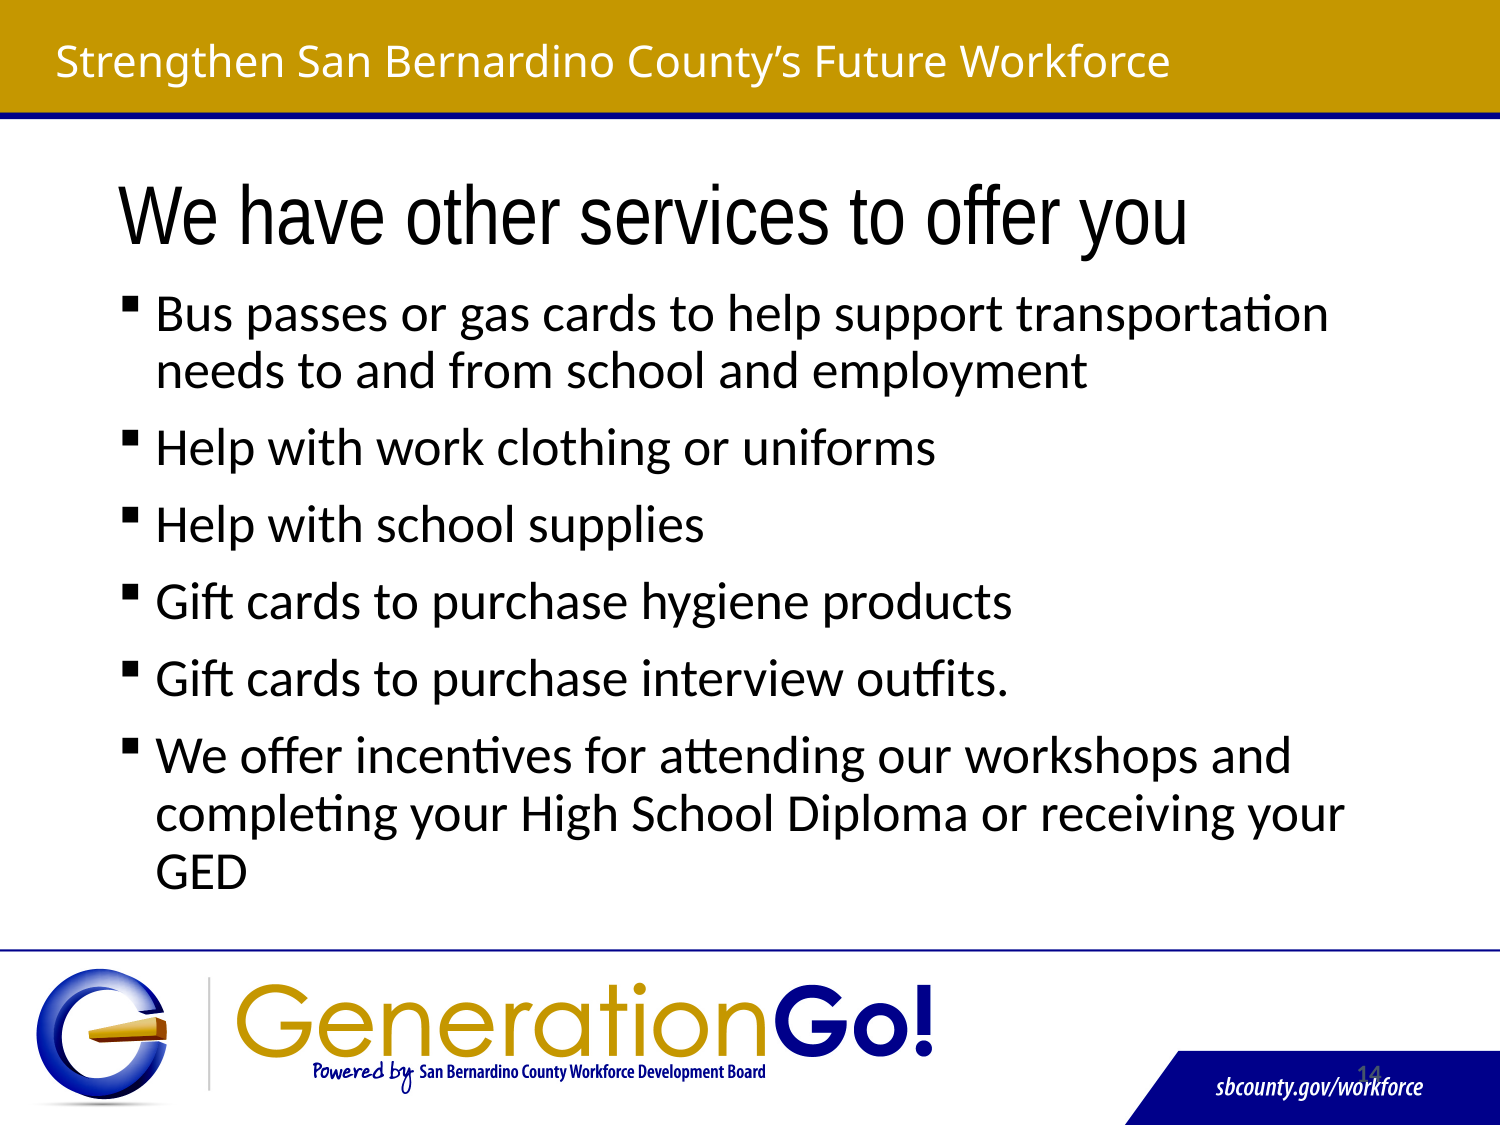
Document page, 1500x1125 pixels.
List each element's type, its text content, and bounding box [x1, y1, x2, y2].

text_box Strengthen San Bernardino County’s Future Workforce [40, 25, 1463, 94]
list Bus passes or gas cards to help support transportation needs to and from school and employment Help with work clothing or uniforms Help with school supplies Gift cards to purchase hygiene products Gift cards to purchase interview outfits. We offer incentives for attending our workshops and completing your High School Diploma or receiving your GED [103, 277, 1397, 920]
title We have other services to offer you [103, 158, 1397, 277]
slide_number 14 [1059, 1042, 1397, 1103]
picture [0, 0, 1500, 1125]
